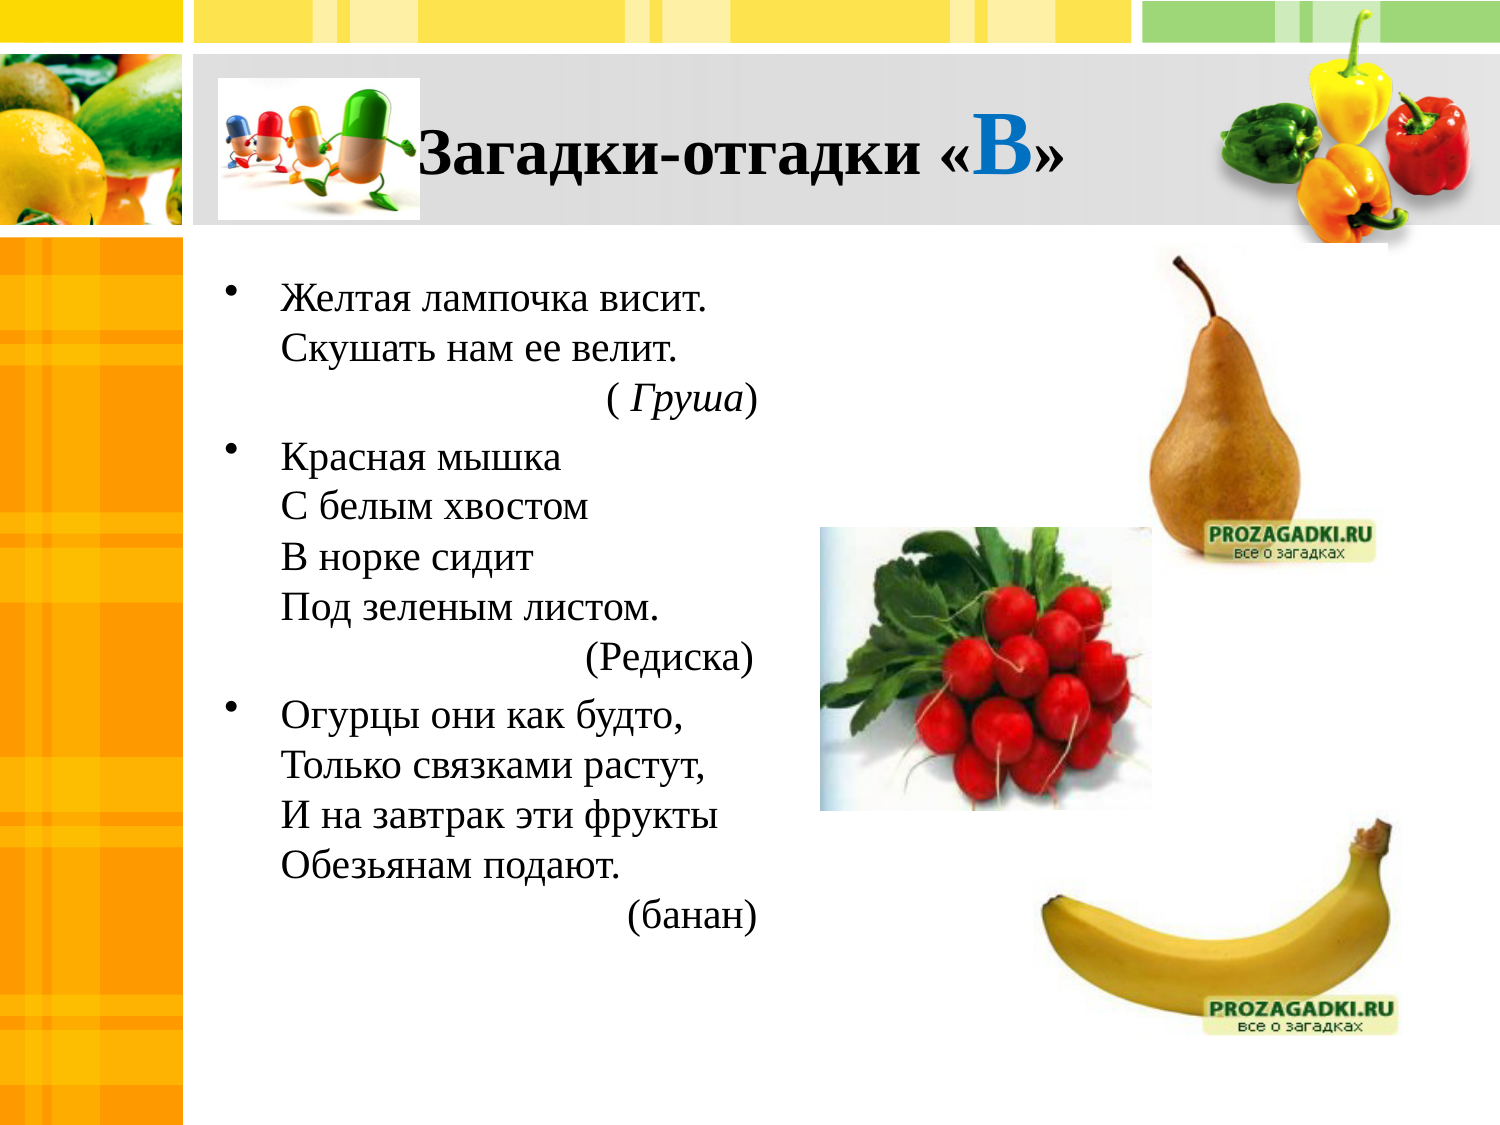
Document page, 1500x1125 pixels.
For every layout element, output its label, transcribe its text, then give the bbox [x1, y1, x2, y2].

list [1068, 243, 1389, 575]
picture [0, 54, 182, 225]
picture [1207, 9, 1483, 279]
title Загадки-отгадки «В» [209, 74, 1276, 201]
picture [218, 77, 420, 221]
list Желтая лампочка висит. Скушать нам ее велит. ( Груша) Красная мышка С белым хвостом В норке сидит Под зеленым листом. (Редиска) Огурцы они как будто, Только связками растут, И на завтрак эти фрукты Обезьянам подают. (банан) [209, 262, 805, 1006]
picture [820, 526, 1412, 1047]
